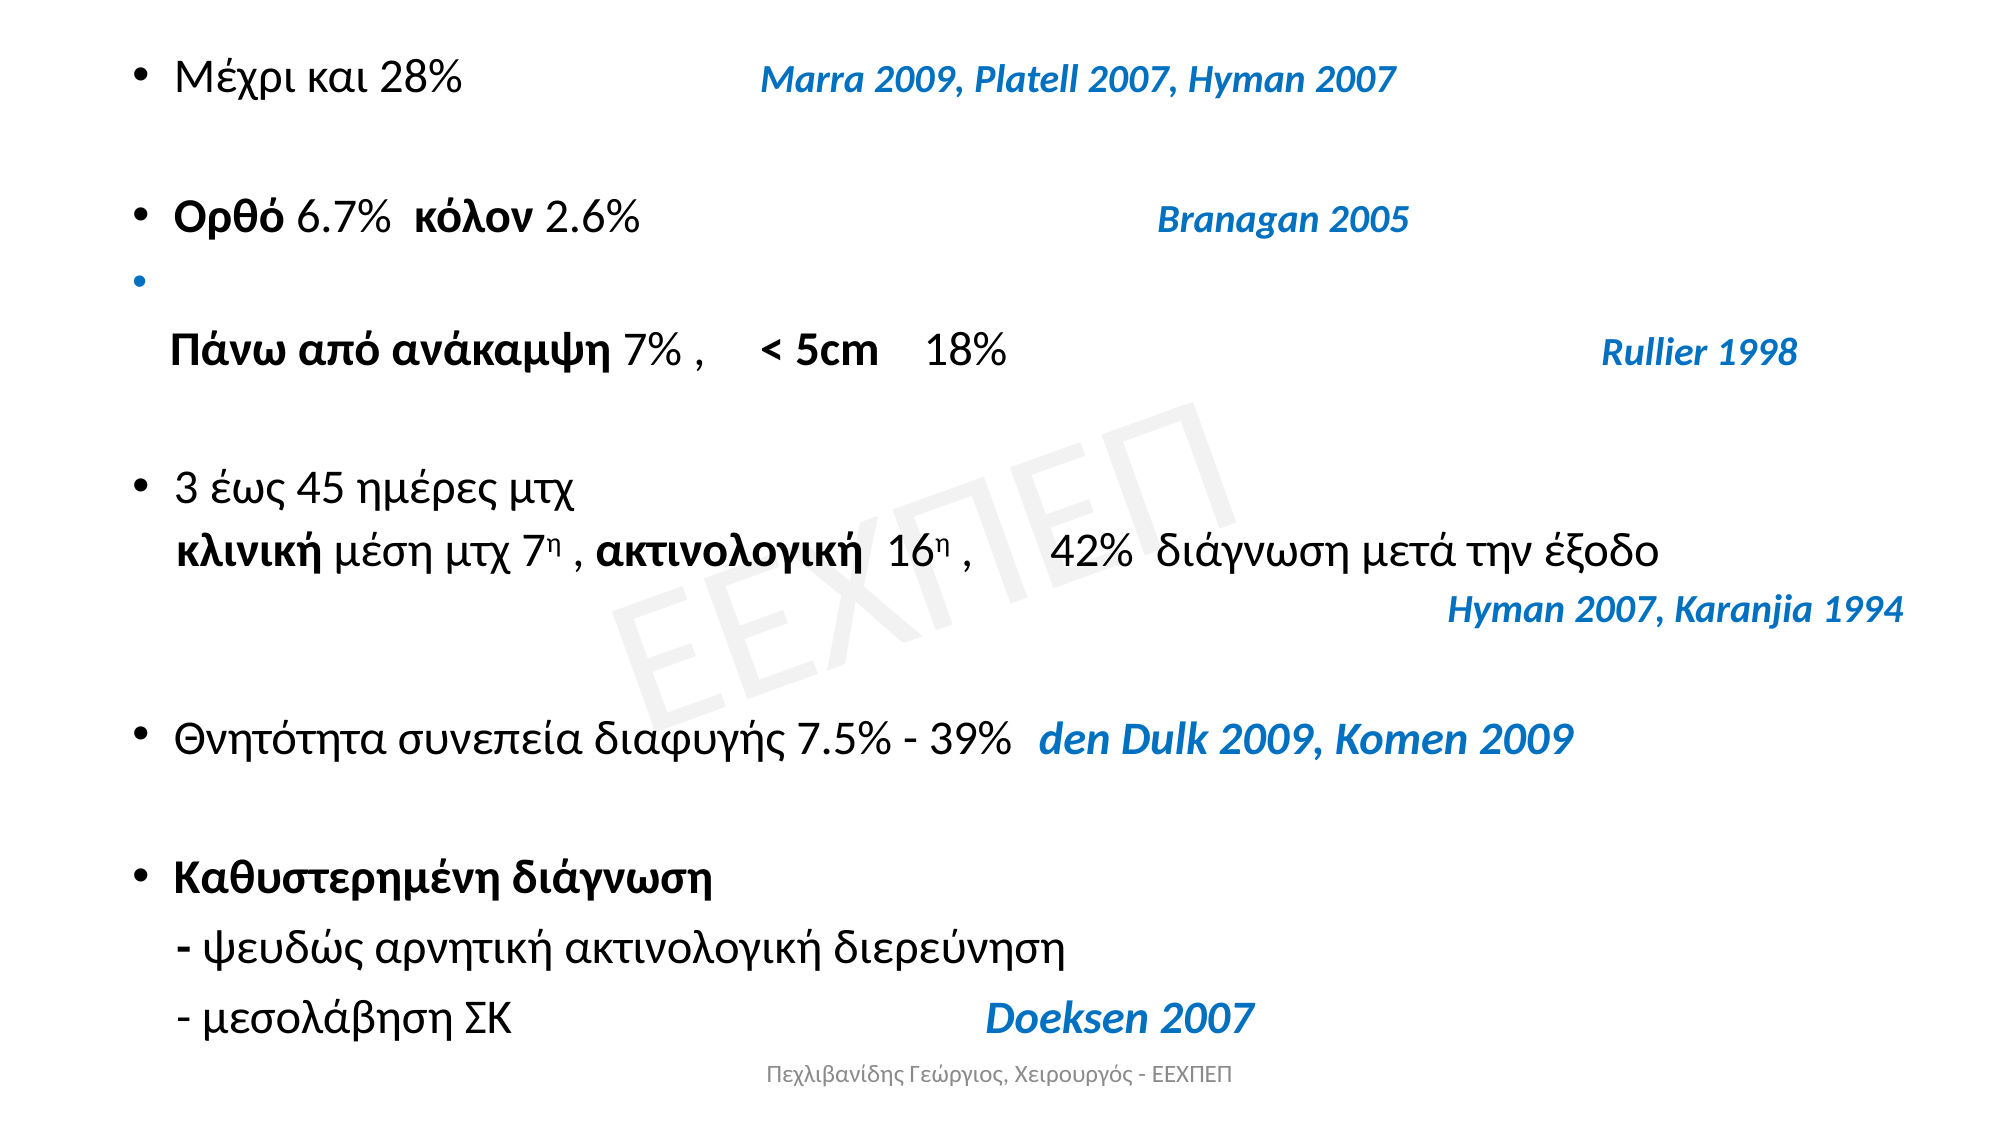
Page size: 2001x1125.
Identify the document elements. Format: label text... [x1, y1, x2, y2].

list Μέχρι και 28% Marra 2009, Platell 2007, Hyman 2007 Ορθό 6.7% κόλον 2.6% Branagan 2005 Πάνω από ανάκαμψη 7% , < 5cm 18% Rullier 1998 3 έως 45 ημέρες μτχ κλινική μέση μτχ 7η , ακτινολογική 16η , 42% διάγνωση μετά την έξοδο Hyman 2007, Karanjia 1994 Θνητότητα συνεπεία διαφυγής 7.5% - 39% den Dulk 2009, Komen 2009 Καθυστερημένη διάγνωση - ψευδώς αρνητική ακτινολογική διερεύνηση - μεσολάβηση ΣΚ Doeksen 2007 [117, 42, 1919, 1076]
footer Πεχλιβανίδης Γεώργιος, Χειρουργός - ΕΕΧΠΕΠ [662, 1042, 1338, 1103]
